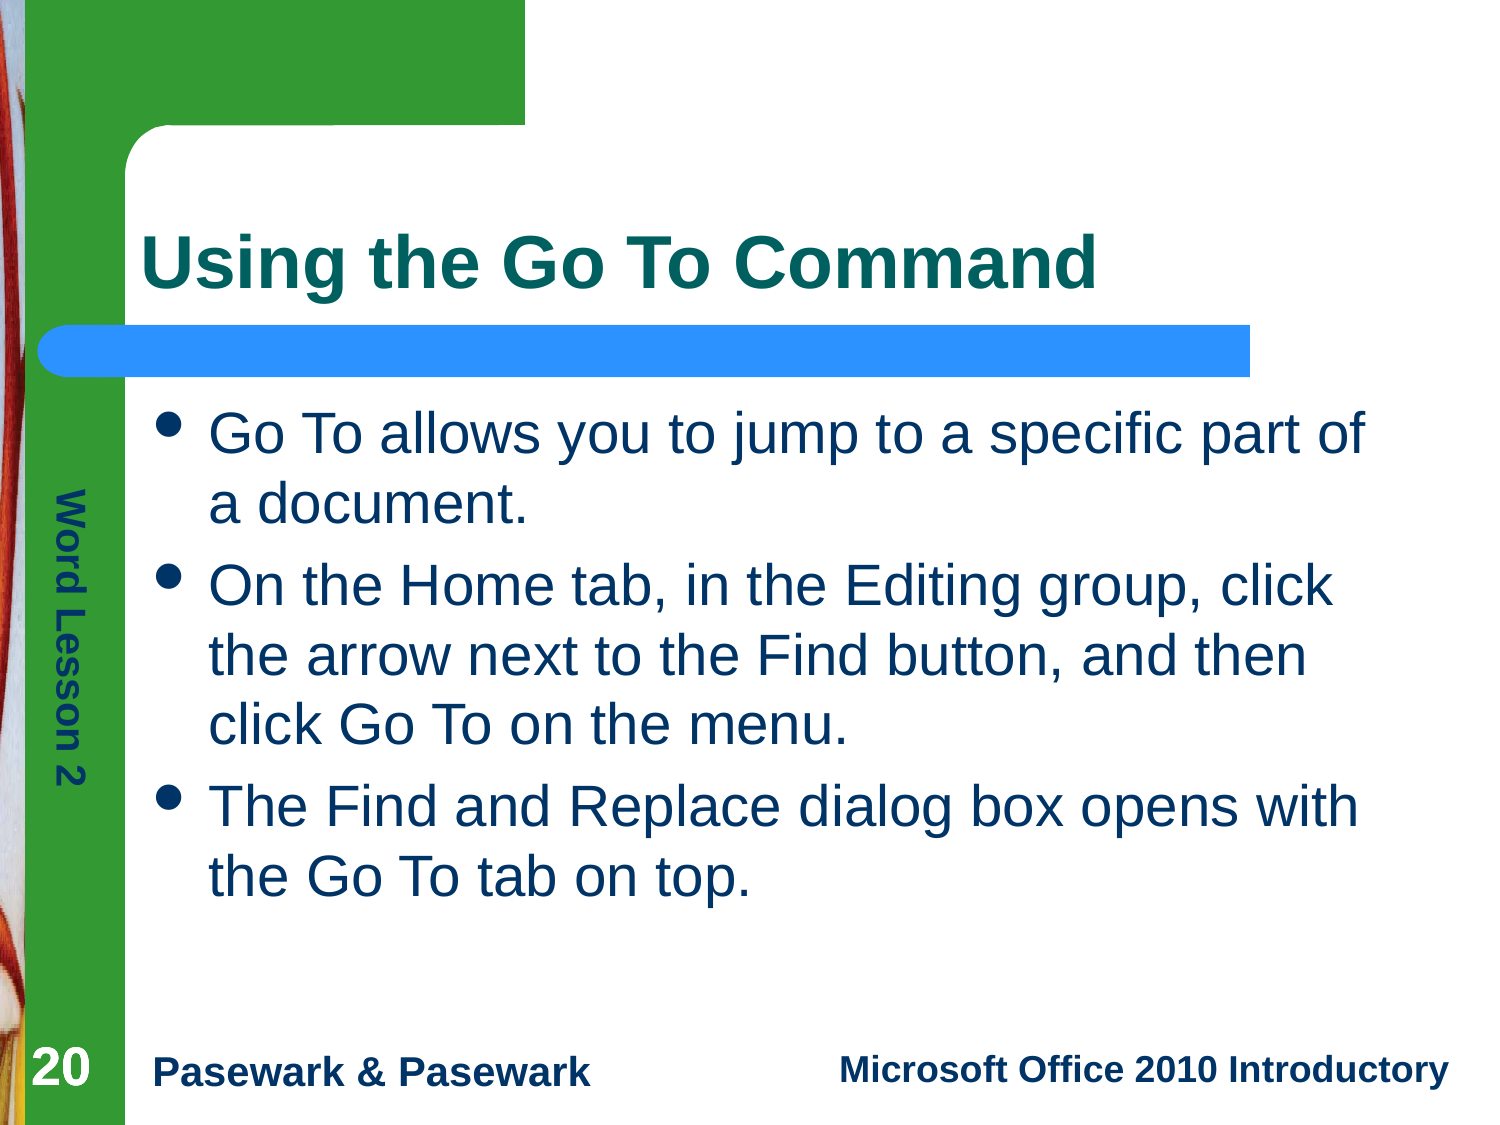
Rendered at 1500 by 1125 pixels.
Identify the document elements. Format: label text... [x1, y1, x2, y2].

picture [0, 0, 25, 1125]
title Using the Go To Command [124, 124, 1426, 313]
text_box 20 [13, 1023, 111, 1105]
list Go To allows you to jump to a specific part of a document. On the Home tab, in the Editing group, click the arrow next to the Find button, and then click Go To on the menu. The Find and Replace dialog box opens with the Go To tab on top. [137, 387, 1400, 1038]
